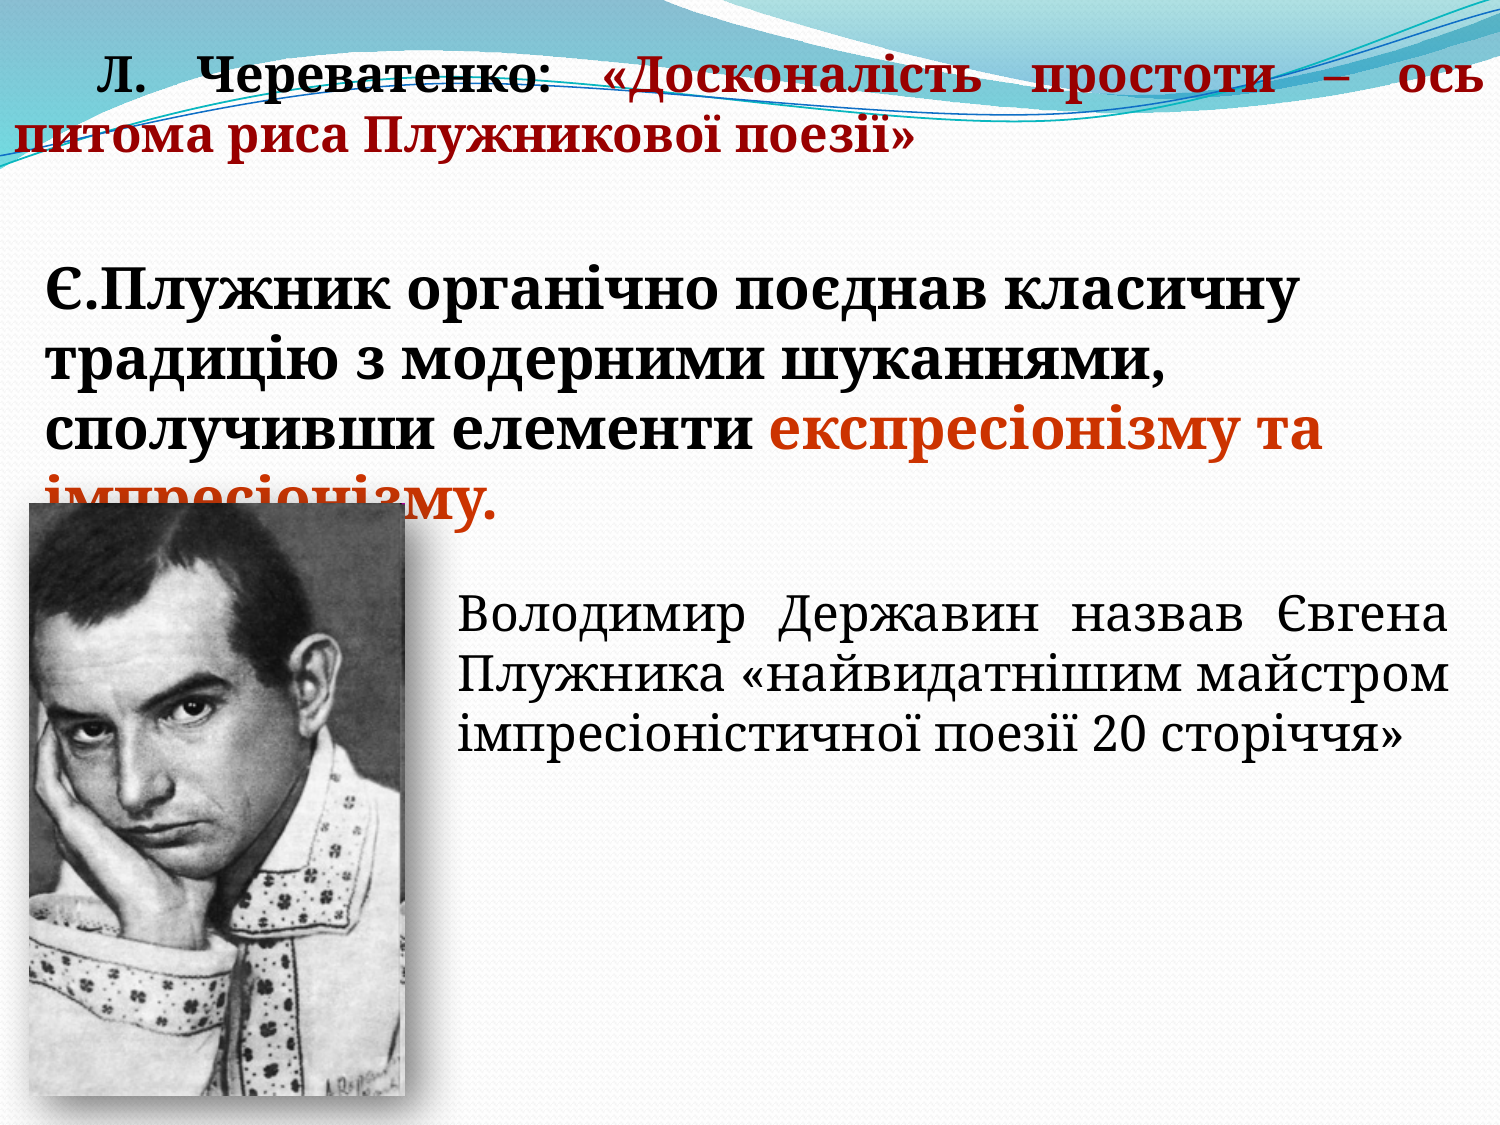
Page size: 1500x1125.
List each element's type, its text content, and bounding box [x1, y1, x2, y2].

picture [29, 503, 405, 1096]
text_box Л. Череватенко: «Досконалість простоти – ось питома риса Плужникової поезії» [0, 35, 1500, 171]
text_box Є.Плужник органічно поєднав класичну традицію з модерними шуканнями, сполучивши елементи експресіонізму та імпресіонізму. [29, 243, 1459, 539]
text_box Володимир Державин назвав Євгена Плужника «найвидатнішим майстром імпресіоністичної поезії 20 сторіччя» [453, 574, 1465, 769]
